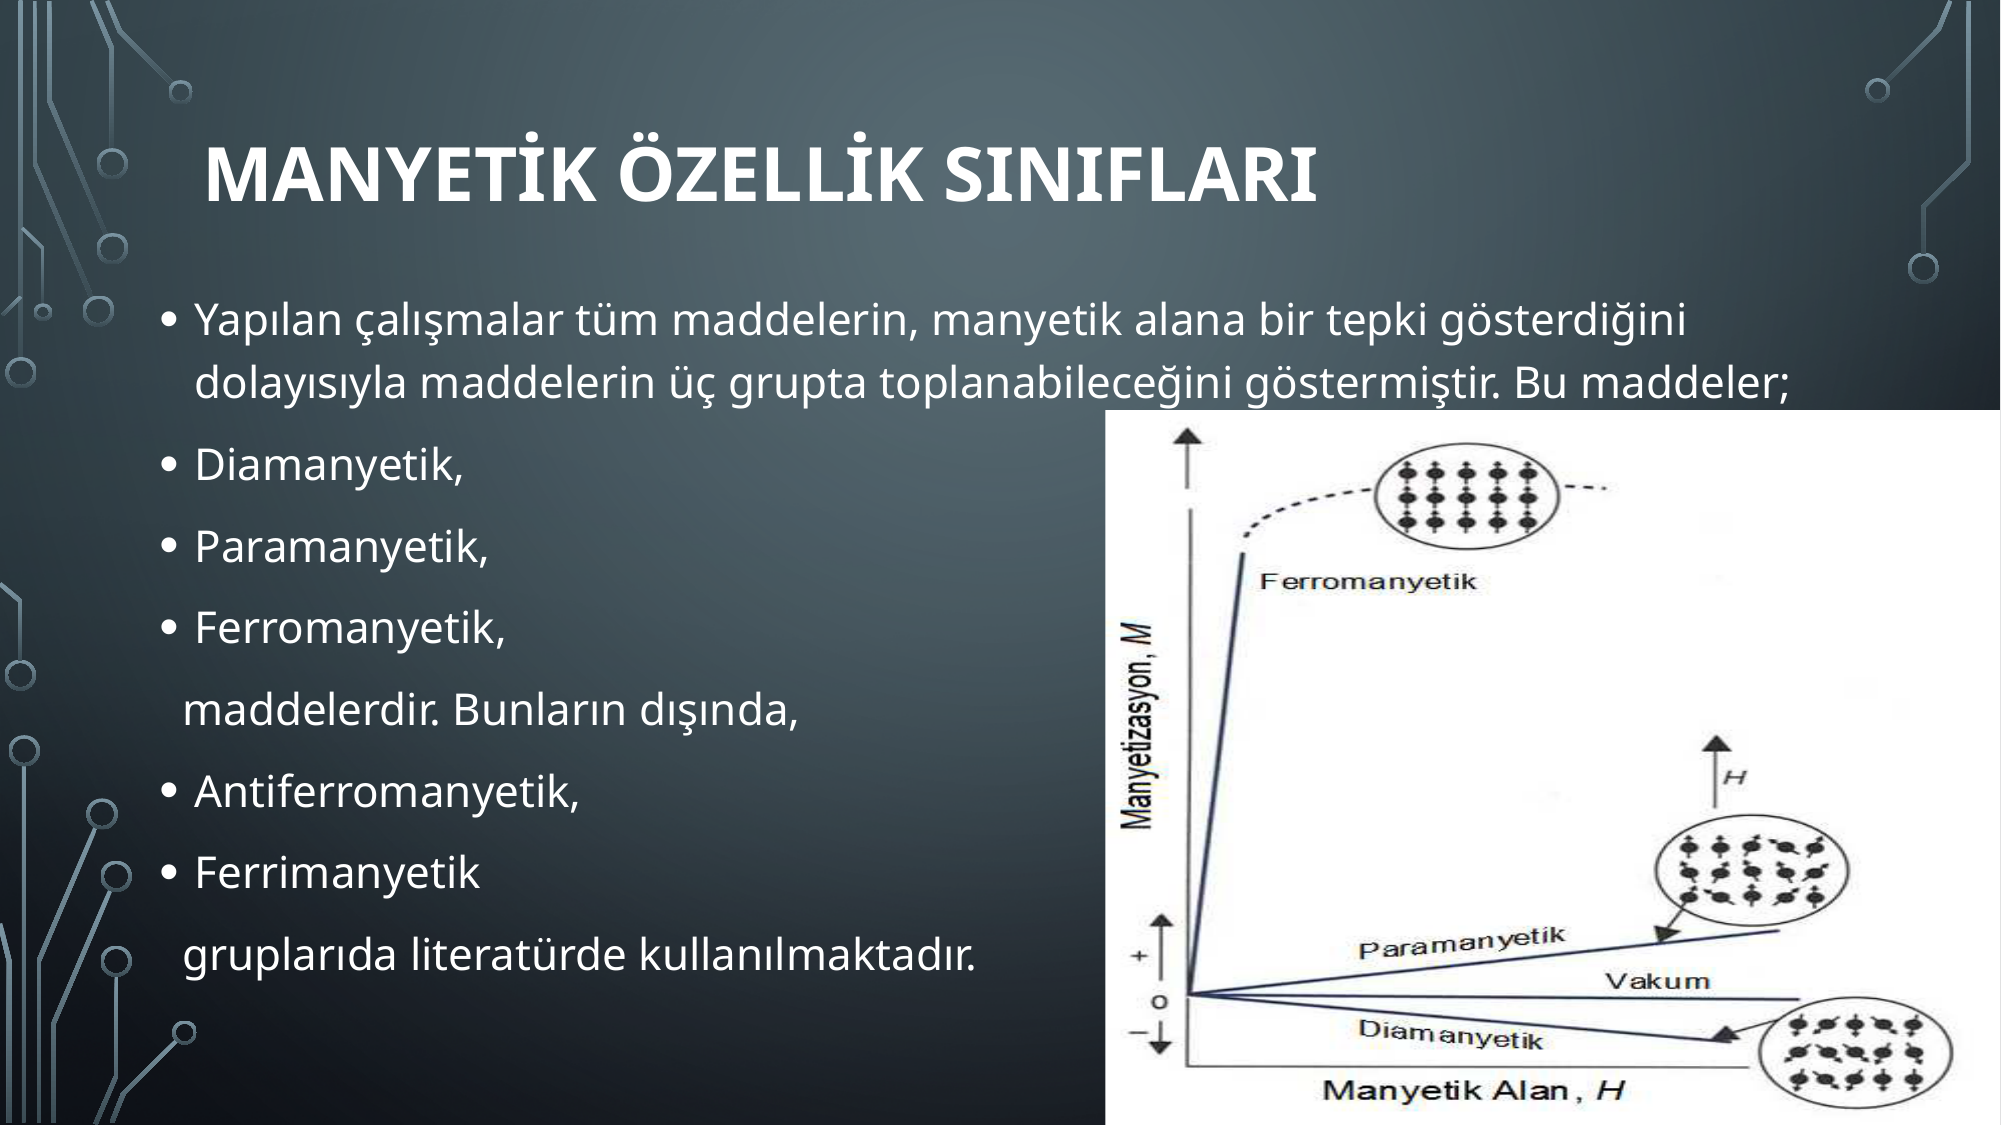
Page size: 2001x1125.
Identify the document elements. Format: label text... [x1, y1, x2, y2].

title Manyetik özellik sınıfları [187, 101, 1813, 273]
picture [1105, 410, 2000, 1125]
list Yapılan çalışmalar tüm maddelerin, manyetik alana bir tepki gösterdiğini dolayısıyla maddelerin üç grupta toplanabileceğini göstermiştir. Bu maddeler; Diamanyetik, Paramanyetik, Ferromanyetik, maddelerdir. Bunların dışında, Antiferromanyetik, Ferrimanyetik gruplarıda literatürde kullanılmaktadır. [144, 273, 1818, 1035]
